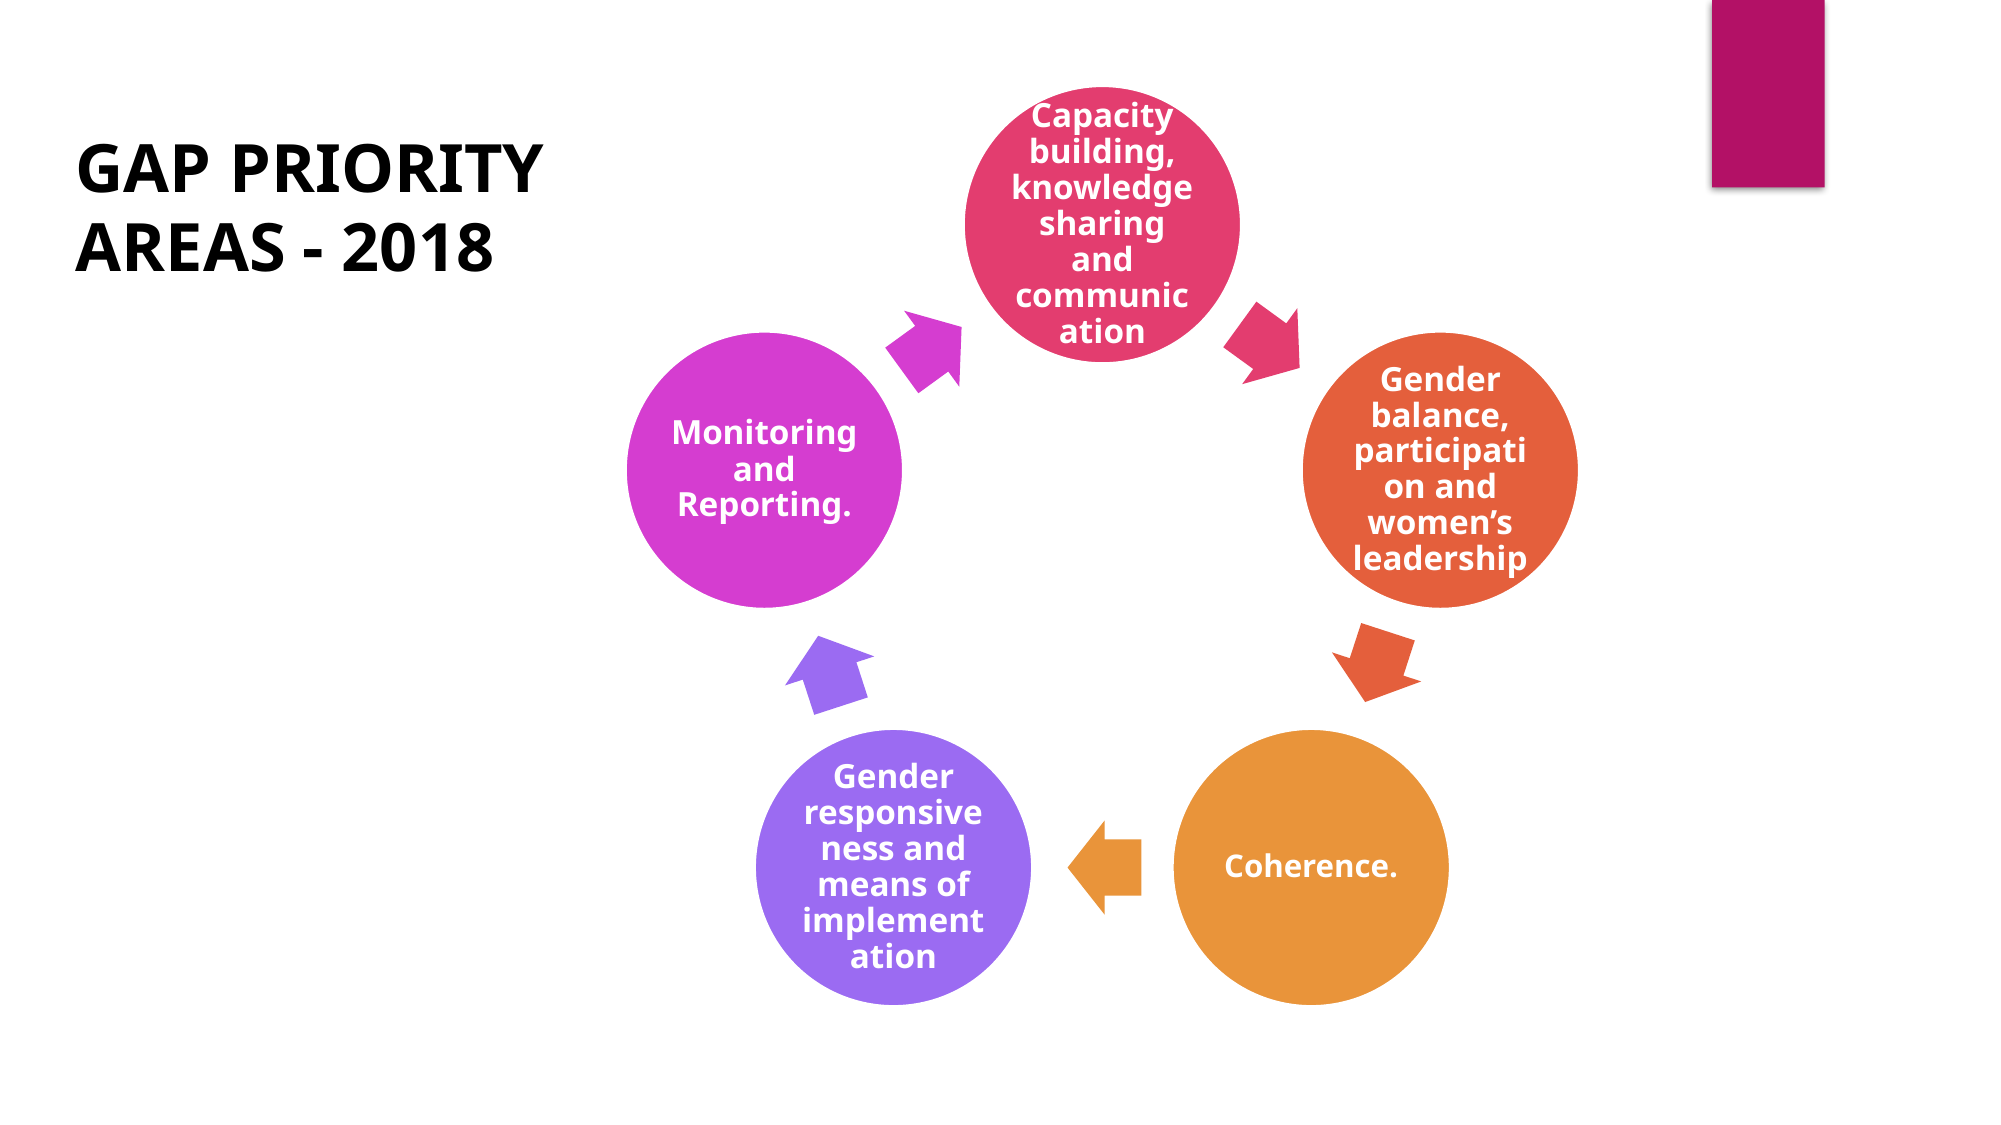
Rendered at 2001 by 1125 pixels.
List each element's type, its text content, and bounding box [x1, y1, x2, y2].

text_box GAP PRIORITY AREAS - 2018 [61, 117, 328, 293]
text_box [333, 85, 1872, 1008]
